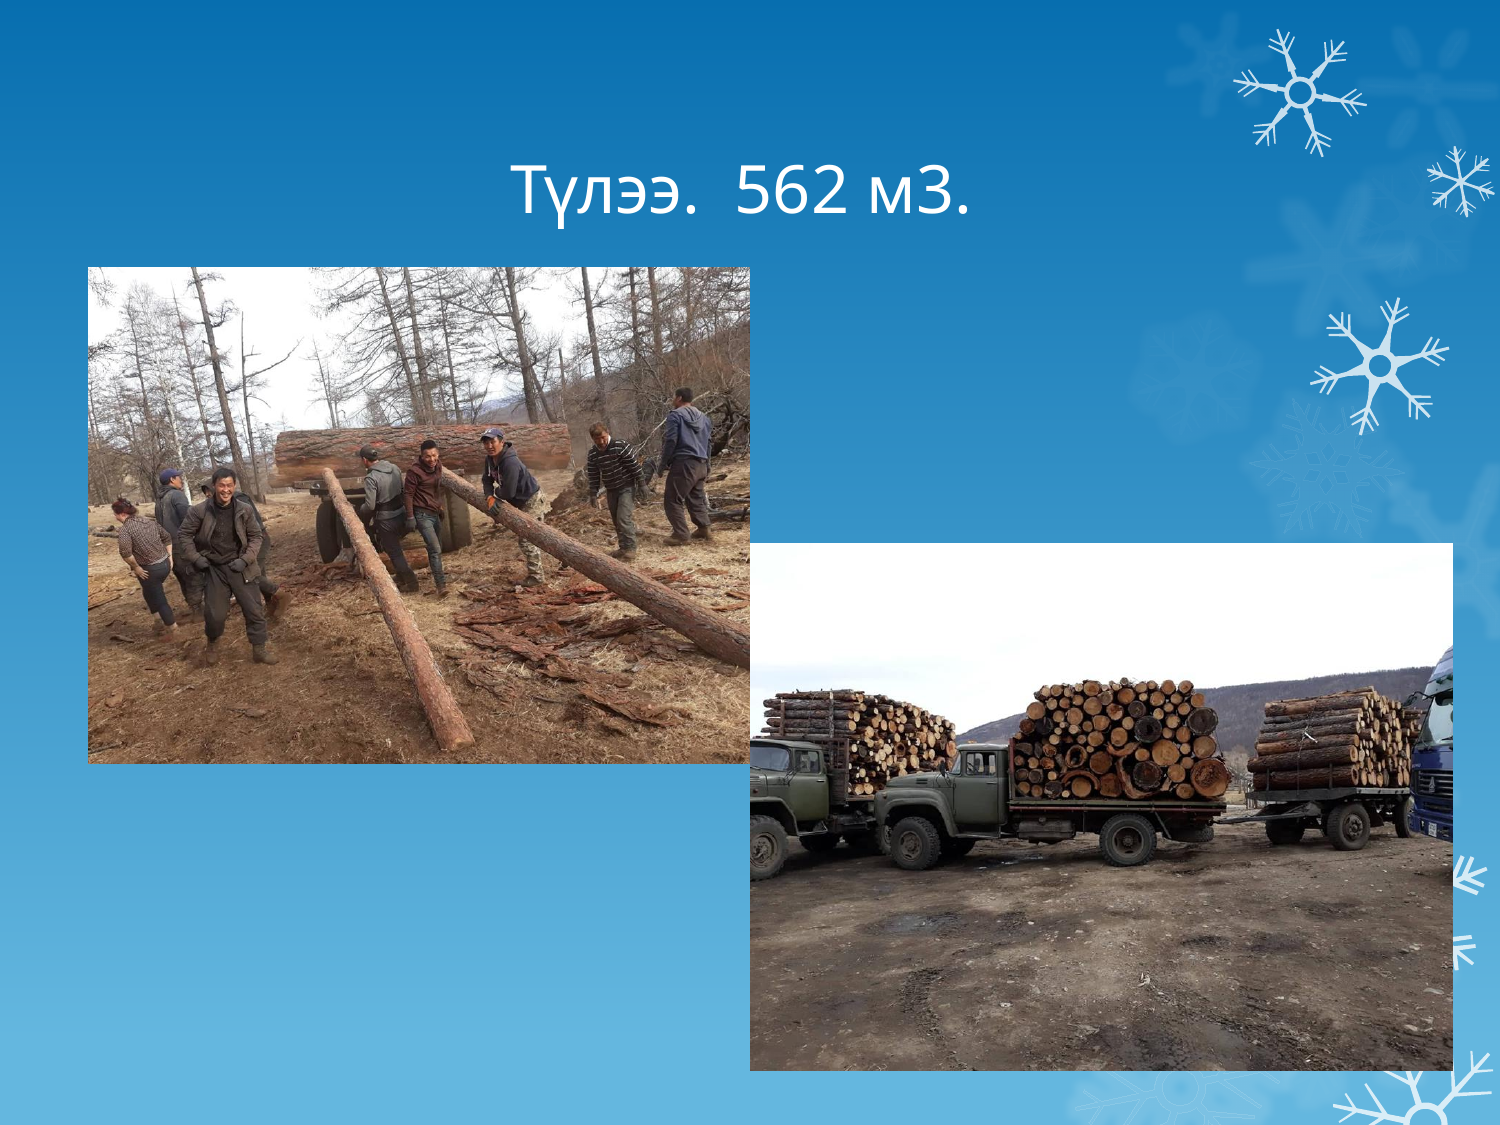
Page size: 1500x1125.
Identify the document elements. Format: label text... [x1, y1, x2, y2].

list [87, 266, 751, 764]
picture [749, 542, 1454, 1071]
title Түлээ. 562 м3. [165, 110, 1335, 263]
